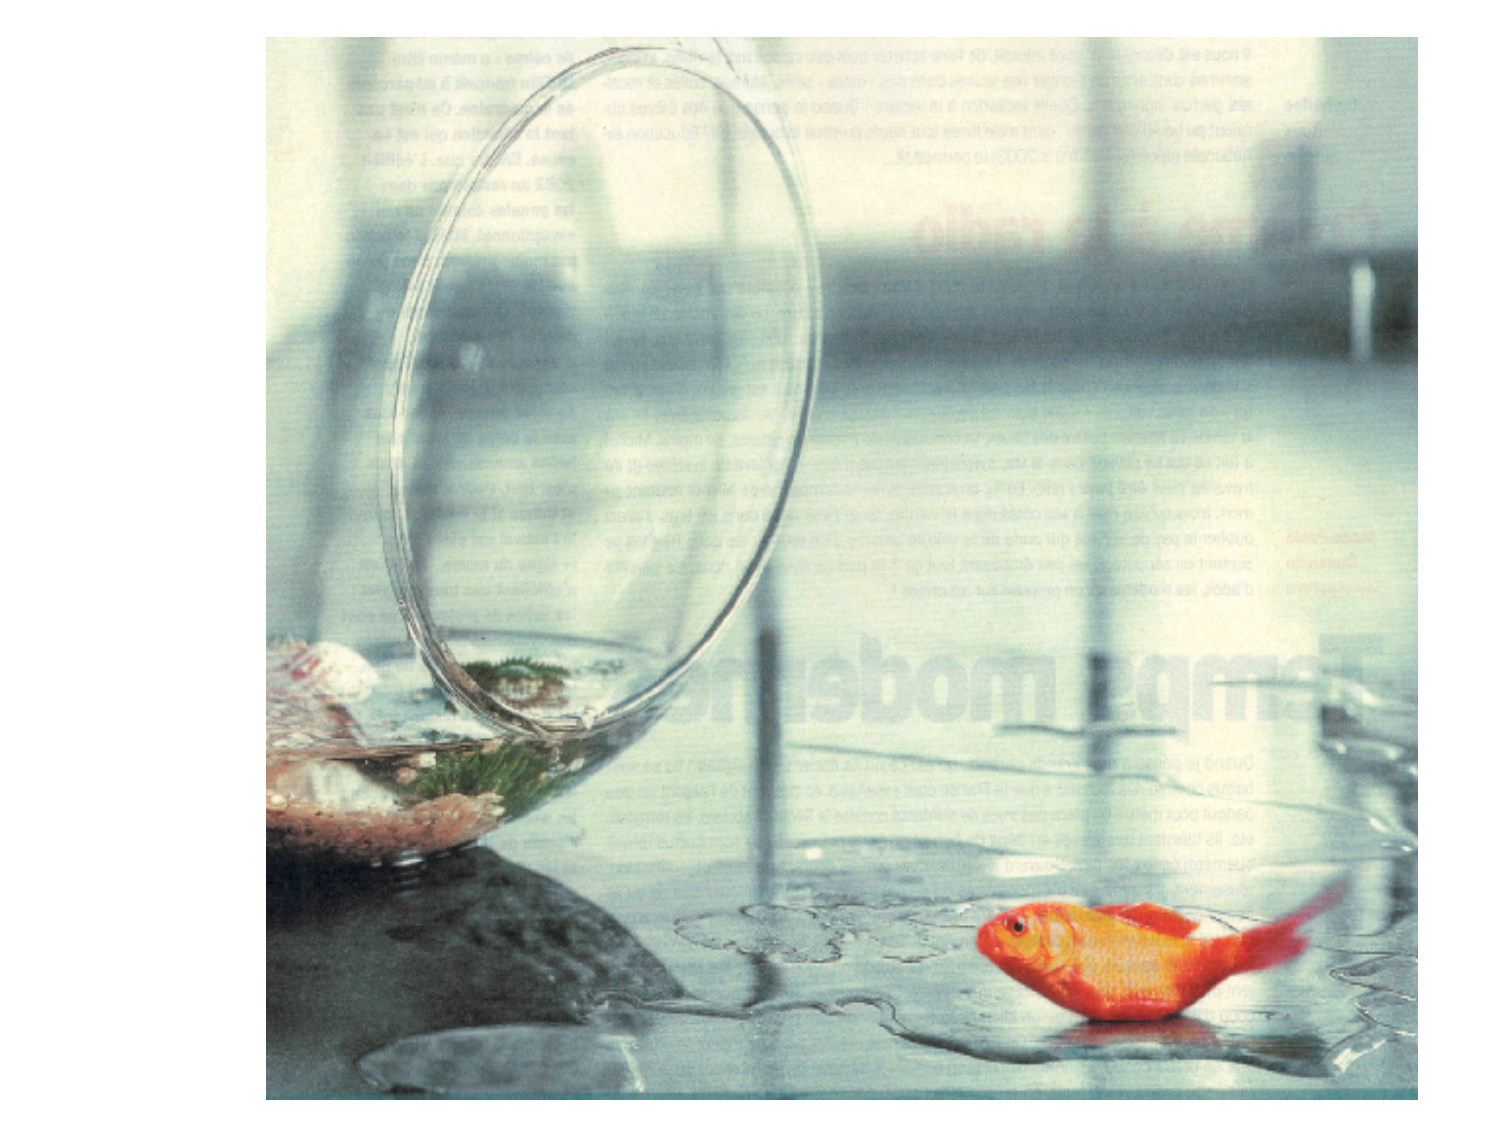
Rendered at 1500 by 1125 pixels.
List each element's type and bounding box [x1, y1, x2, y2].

picture [266, 37, 1418, 1100]
